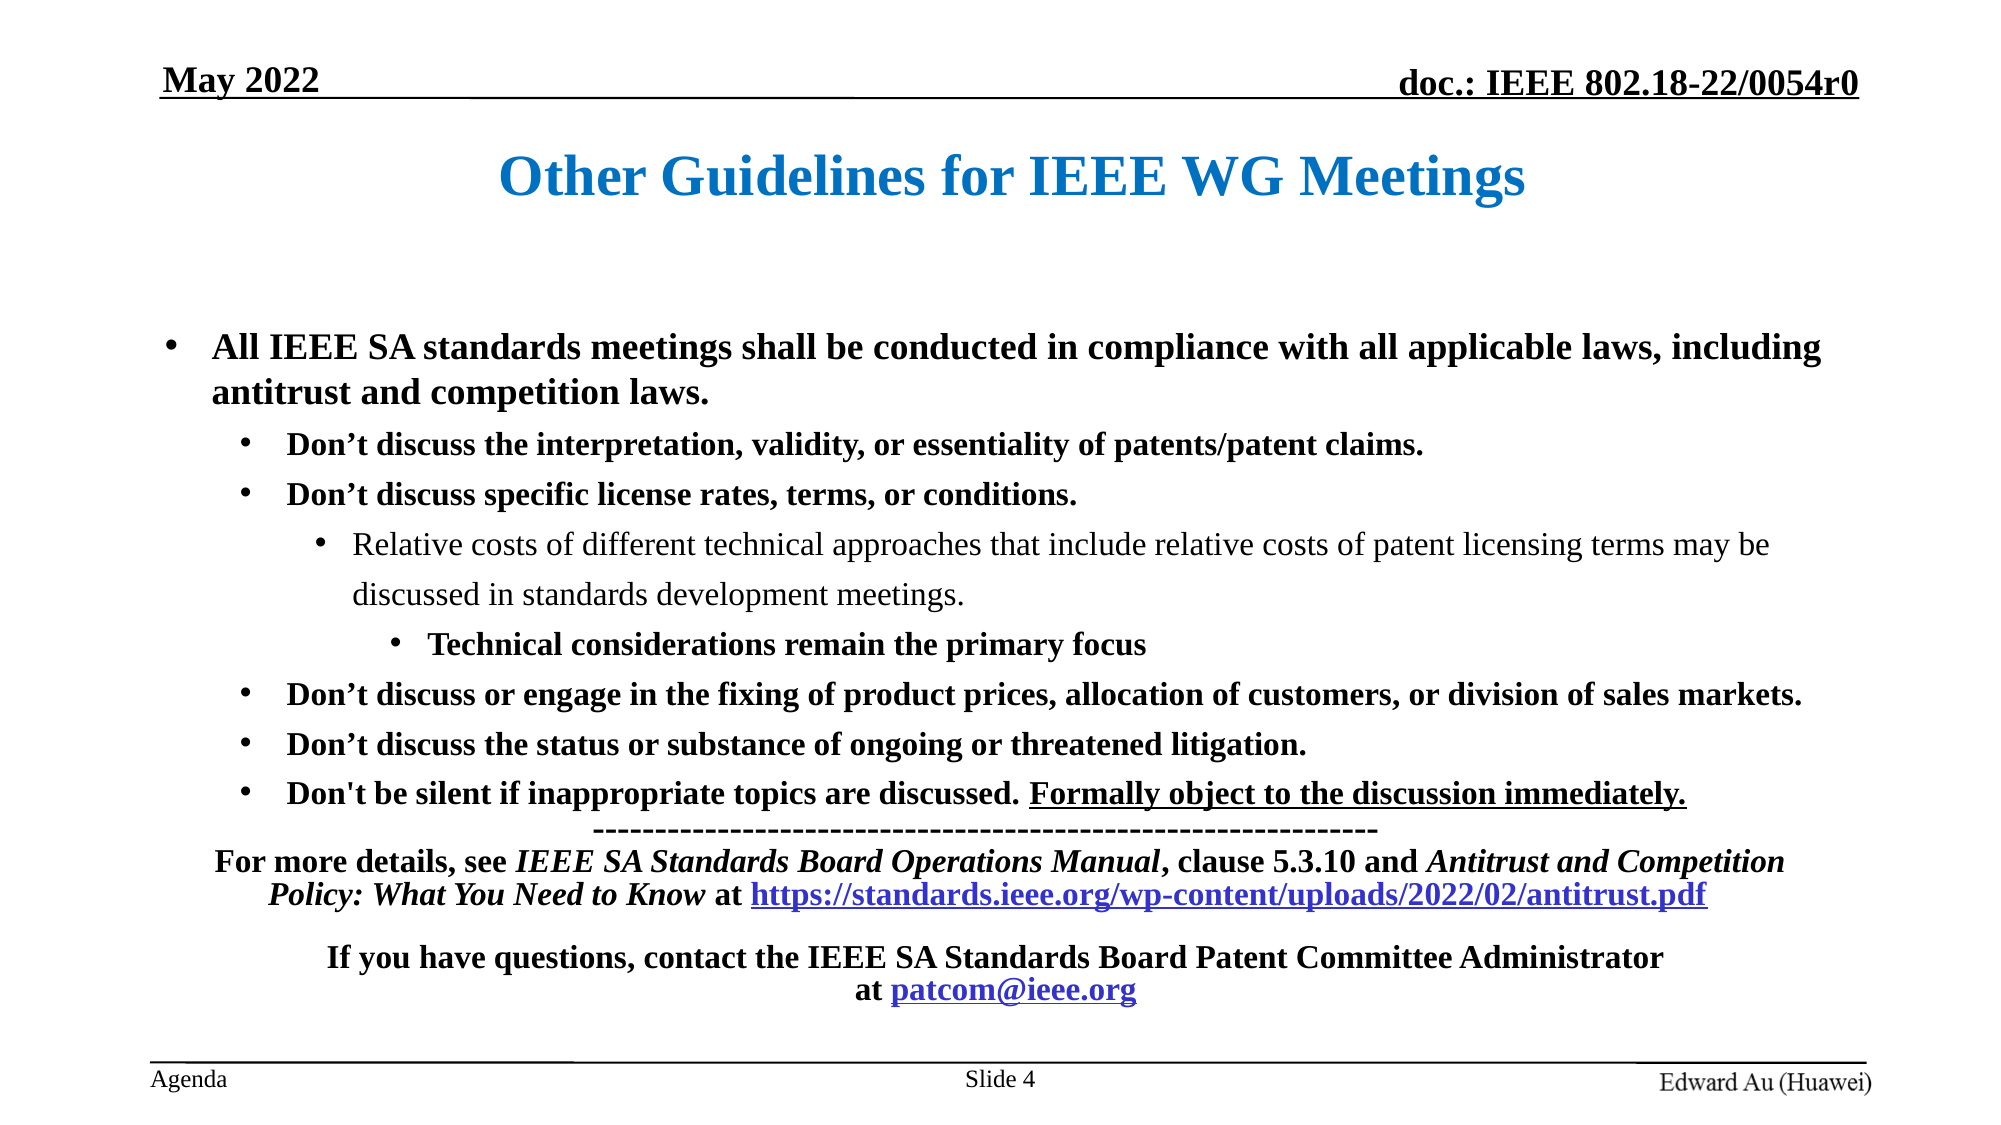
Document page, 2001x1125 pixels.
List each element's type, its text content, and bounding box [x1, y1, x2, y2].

slide_number Slide 4 [925, 1061, 1076, 1123]
title Other Guidelines for IEEE WG Meetings [162, 99, 1864, 246]
picture [1174, 1058, 1887, 1113]
text_box All IEEE SA standards meetings shall be conducted in compliance with all applicable laws, including antitrust and competition laws. Don’t discuss the interpretation, validity, or essentiality of patents/patent claims. Don’t discuss specific license rates, terms, or conditions. Relative costs of different technical approaches that include relative costs of patent licensing terms may be discussed in standards development meetings. Technical considerations remain the primary focus Don’t discuss or engage in the fixing of product prices, allocation of customers, or division of sales markets. Don’t discuss the status or substance of ongoing or threatened litigation. Don't be silent if inappropriate topics are discussed. Formally object to the discussion immediately. --------------------------------------------------------------- For more details, see IEEE SA Standards Board Operations Manual, clause 5.3.10 and Antitrust and Competition Policy: What You Need to Know at https://standards.ieee.org/wp-content/uploads/2022/02/antitrust.pdf If you have questions, contact the IEEE SA Standards Board Patent Committee Administrator at patcom@ieee.org [149, 275, 1851, 1040]
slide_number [162, 54, 526, 99]
